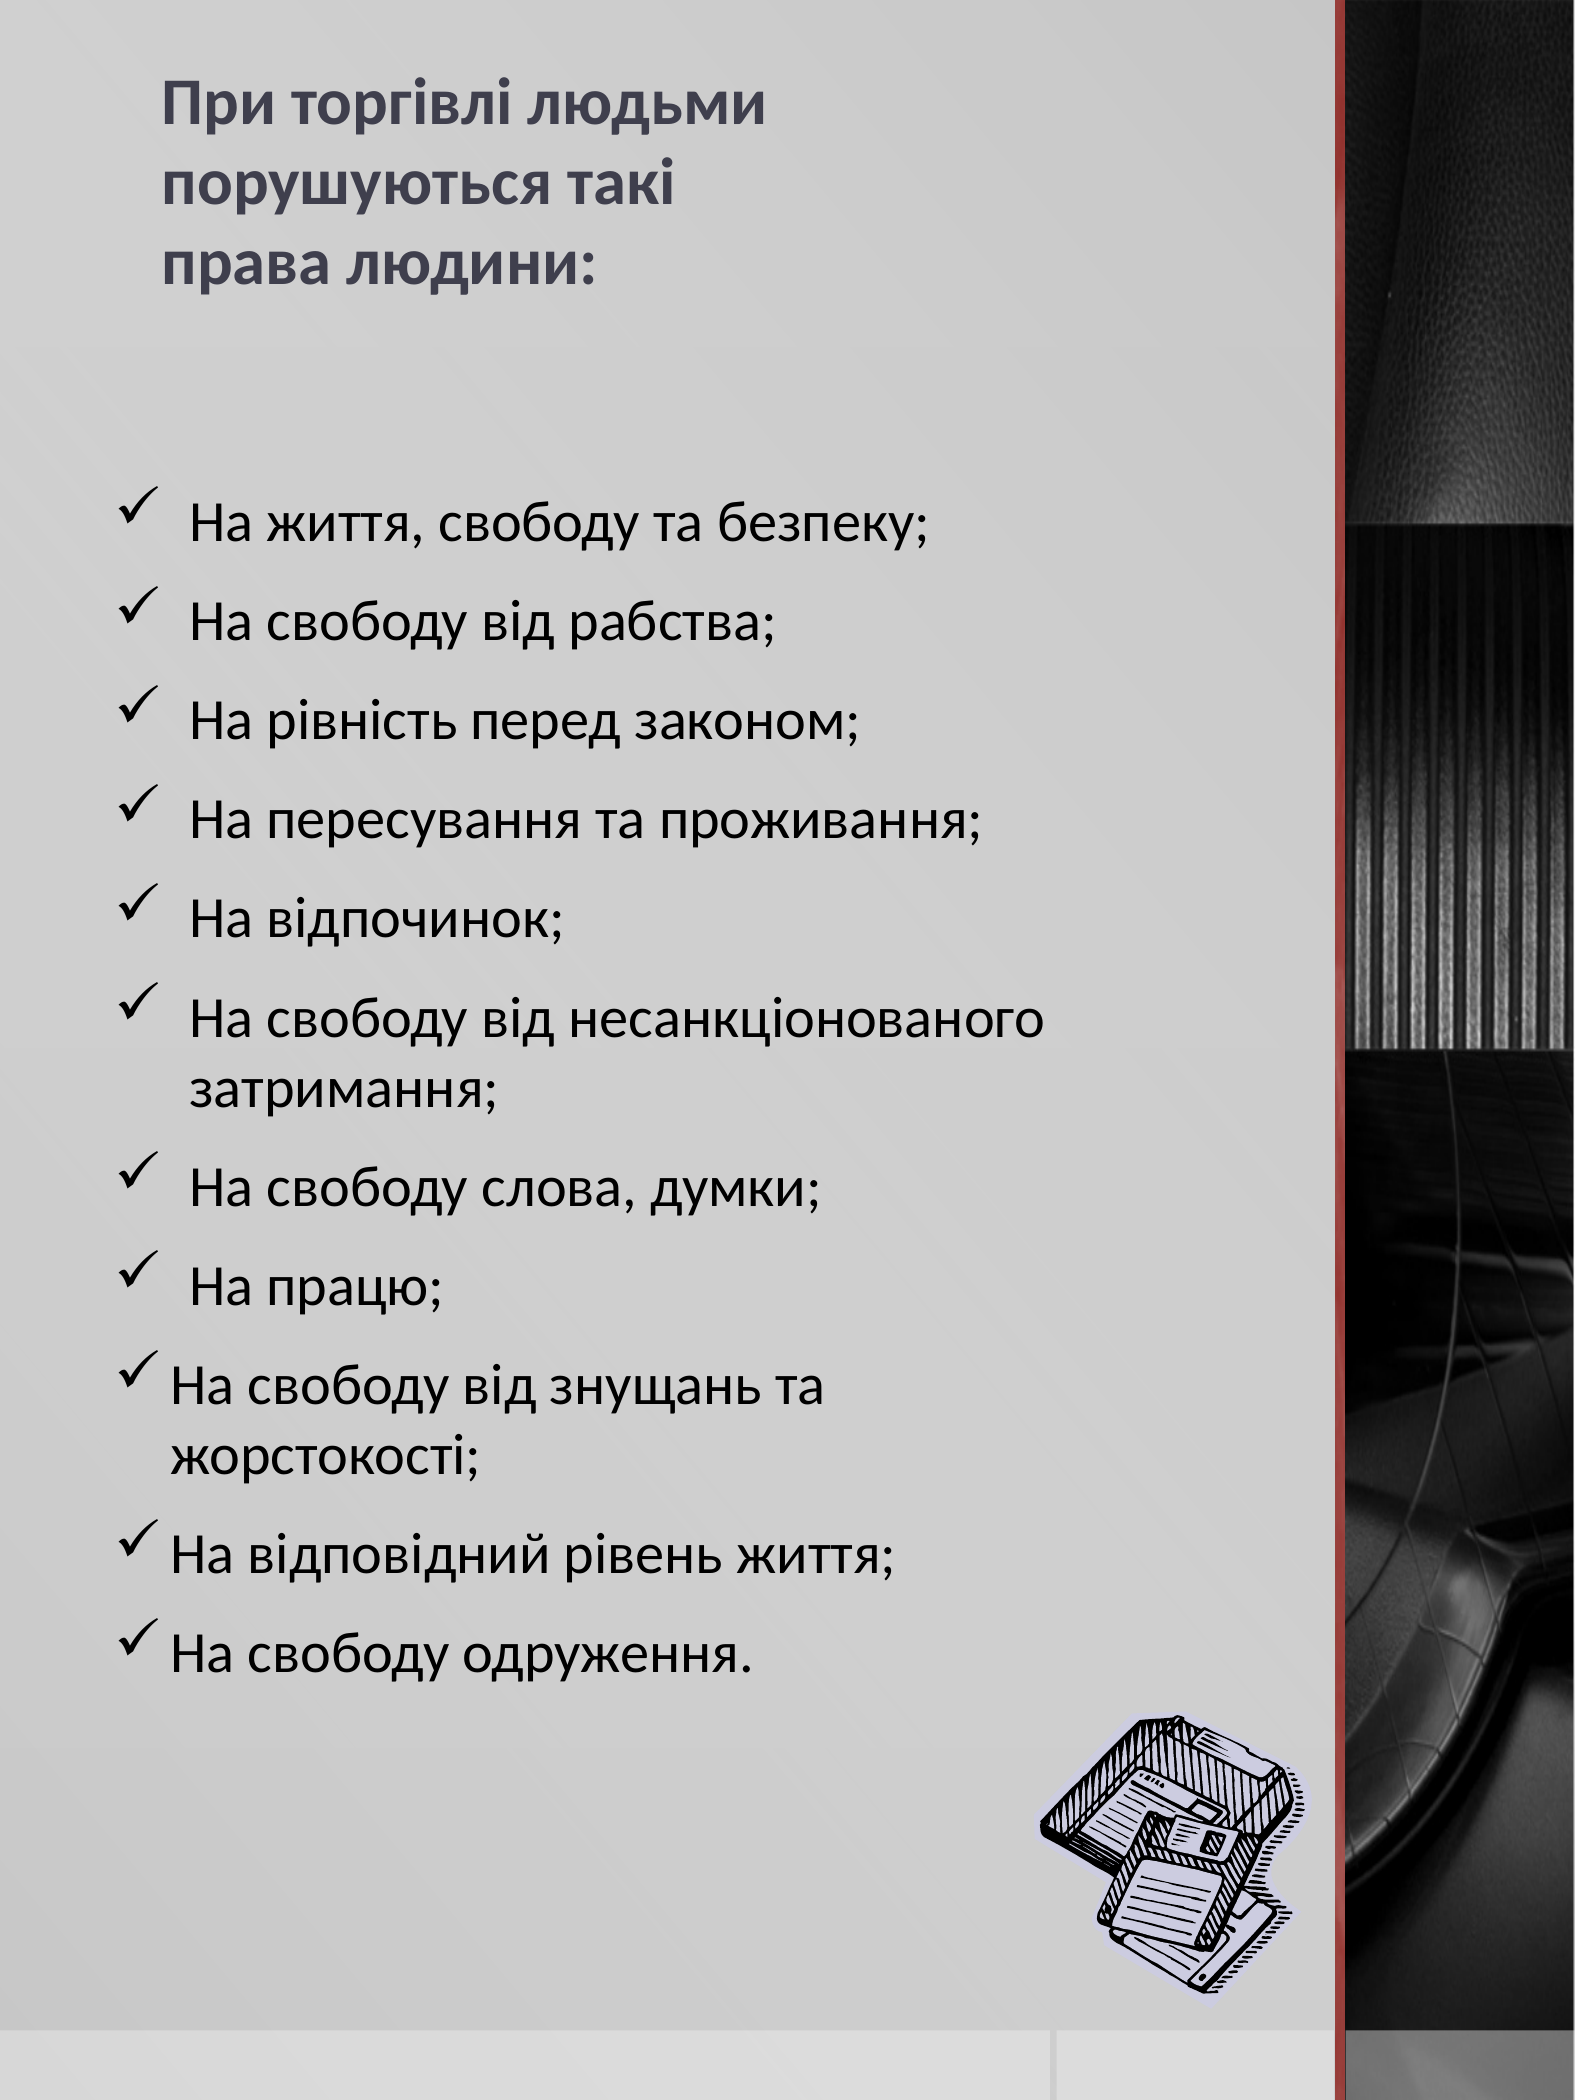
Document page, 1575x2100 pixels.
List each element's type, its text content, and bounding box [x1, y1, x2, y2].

picture [1033, 1711, 1313, 2009]
subtitle На життя, свободу та безпеку; На свободу від рабства; На рівність перед законом; На пересування та проживання; На відпочинок; На свободу від несанкціонованого затримання; На свободу слова, думки; На працю; На свободу від знущань та жорстокості; На відповідний рівень життя; На свободу одруження. [114, 483, 1066, 2007]
picture [1345, 0, 1575, 2030]
title При торгівлі людьми порушуються такі права людини: [161, 104, 823, 448]
